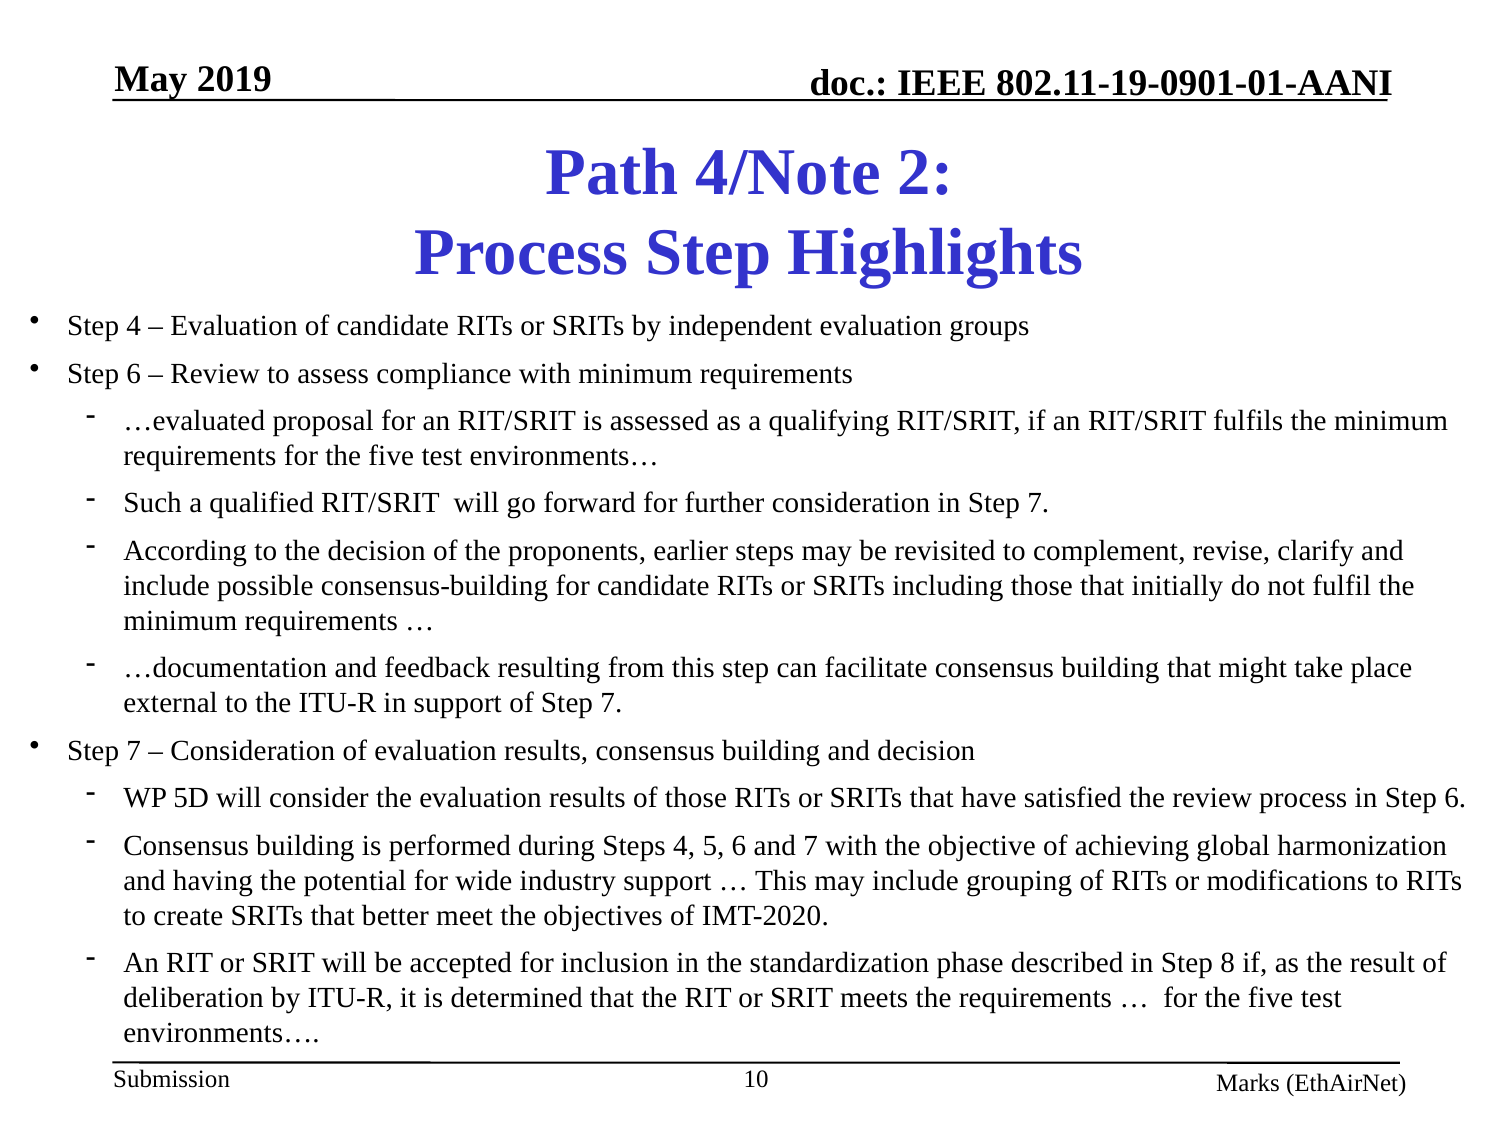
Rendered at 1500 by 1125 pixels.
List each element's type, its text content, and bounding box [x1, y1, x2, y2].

slide_number 10 [742, 1061, 771, 1093]
title Path 4/Note 2: Process Step Highlights [24, 111, 1476, 298]
list Step 4 – Evaluation of candidate RITs or SRITs by independent evaluation groups Step 6 – Review to assess compliance with minimum requirements …evaluated proposal for an RIT/SRIT is assessed as a qualifying RIT/SRIT, if an RIT/SRIT fulfils the minimum requirements for the five test environments… Such a qualified RIT/SRIT will go forward for further consideration in Step 7. According to the decision of the proponents, earlier steps may be revisited to complement, revise, clarify and include possible consensus-building for candidate RITs or SRITs including those that initially do not fulfil the minimum requirements … …documentation and feedback resulting from this step can facilitate consensus building that might take place external to the ITU-R in support of Step 7. Step 7 – Consideration of evaluation results, consensus building and decision WP 5D will consider the evaluation results of those RITs or SRITs that have satisfied the review process in Step 6. Consensus building is performed during Steps 4, 5, 6 and 7 with the objective of achieving global harmonization and having the potential for wide industry support … This may include grouping of RITs or modifications to RITs to create SRITs that better meet the objectives of IMT-2020. An RIT or SRIT will be accepted for inclusion in the standardization phase described in Step 8 if, as the result of deliberation by ITU-R, it is determined that the RIT or SRIT meets the requirements … for the five test environments…. [21, 298, 1479, 1046]
